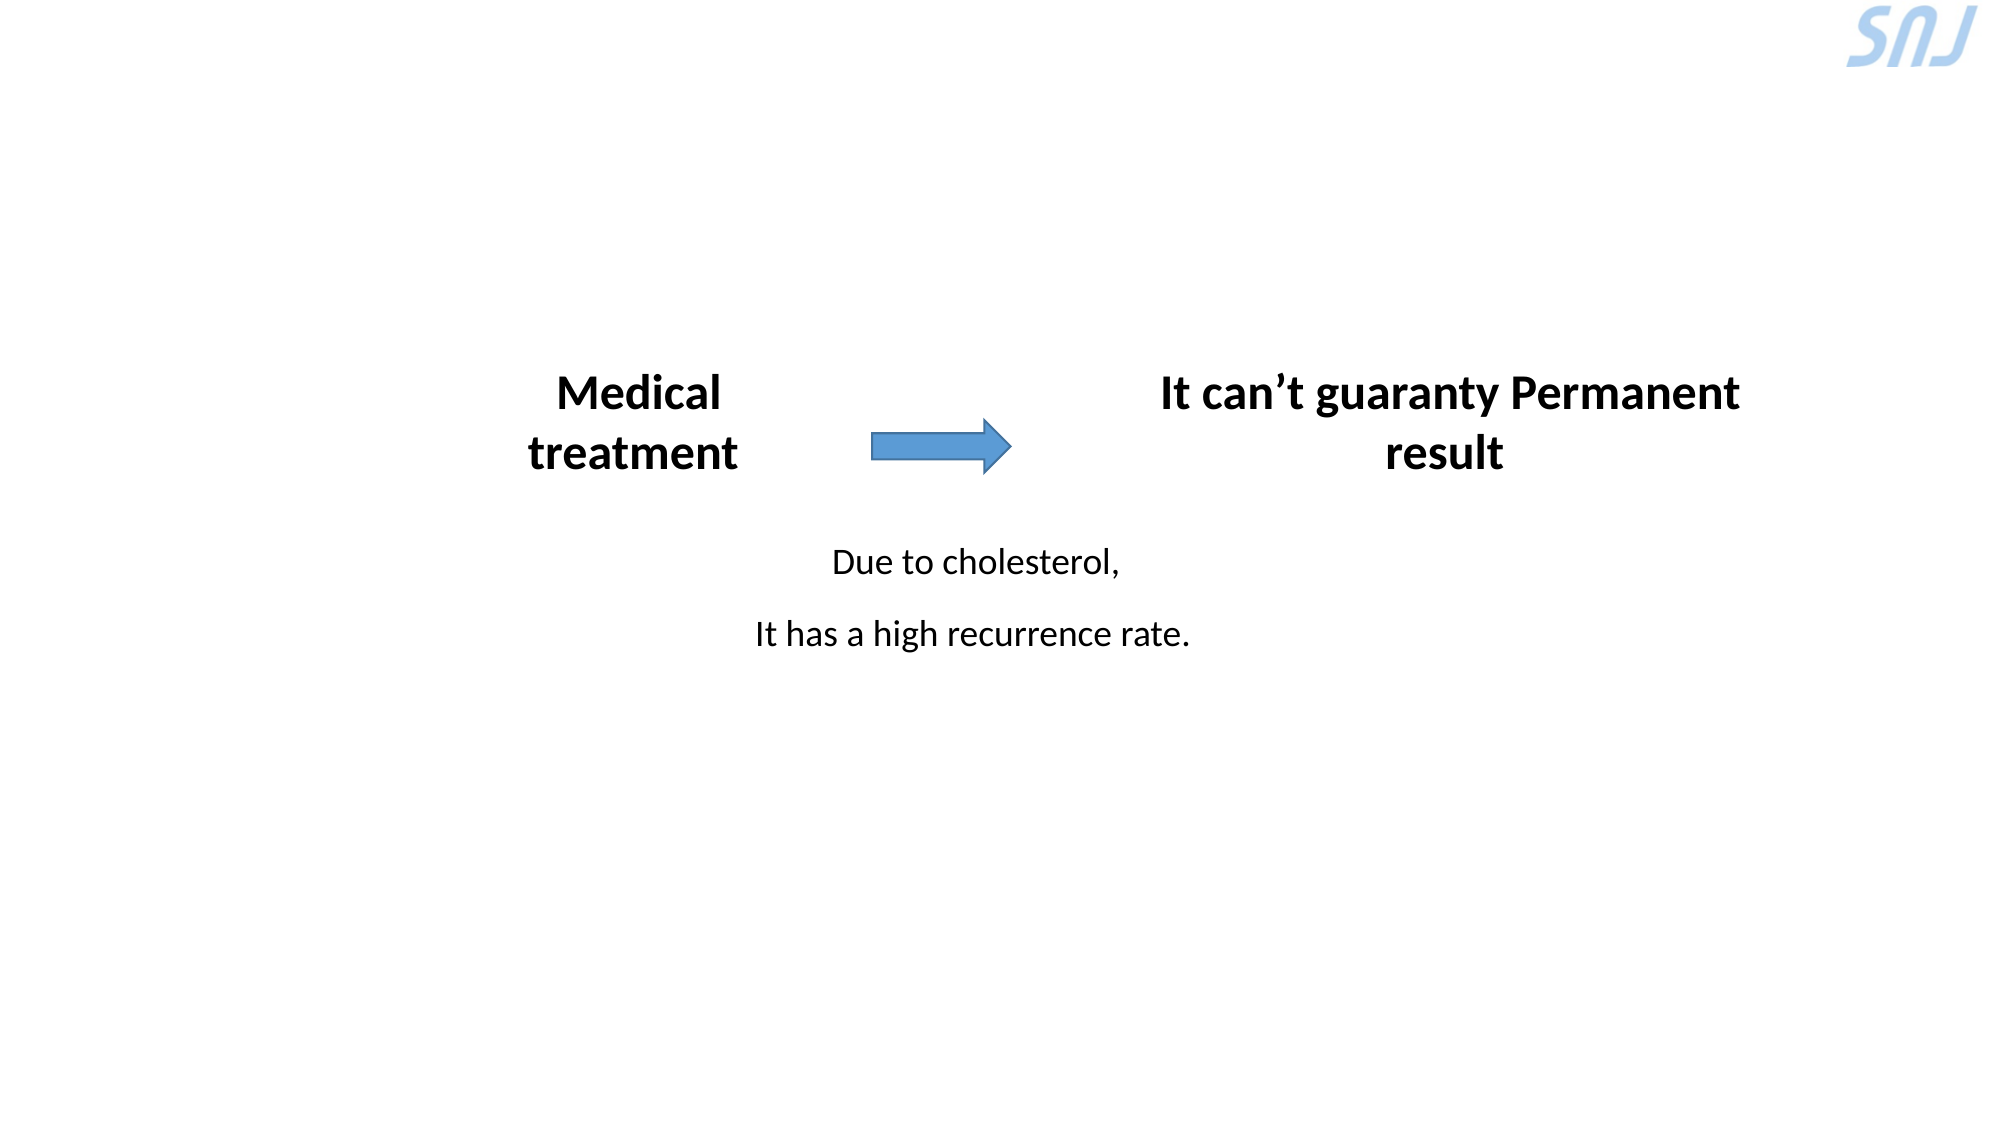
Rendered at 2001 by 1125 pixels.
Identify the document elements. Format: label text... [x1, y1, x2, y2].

picture [1843, 0, 1987, 67]
text_box It has a high recurrence rate. [740, 601, 1460, 662]
text_box [871, 417, 1013, 476]
text_box Due to cholesterol, [817, 529, 1150, 590]
text_box Medical treatment [435, 351, 843, 487]
text_box It can’t guaranty Permanent result [1119, 351, 1782, 487]
